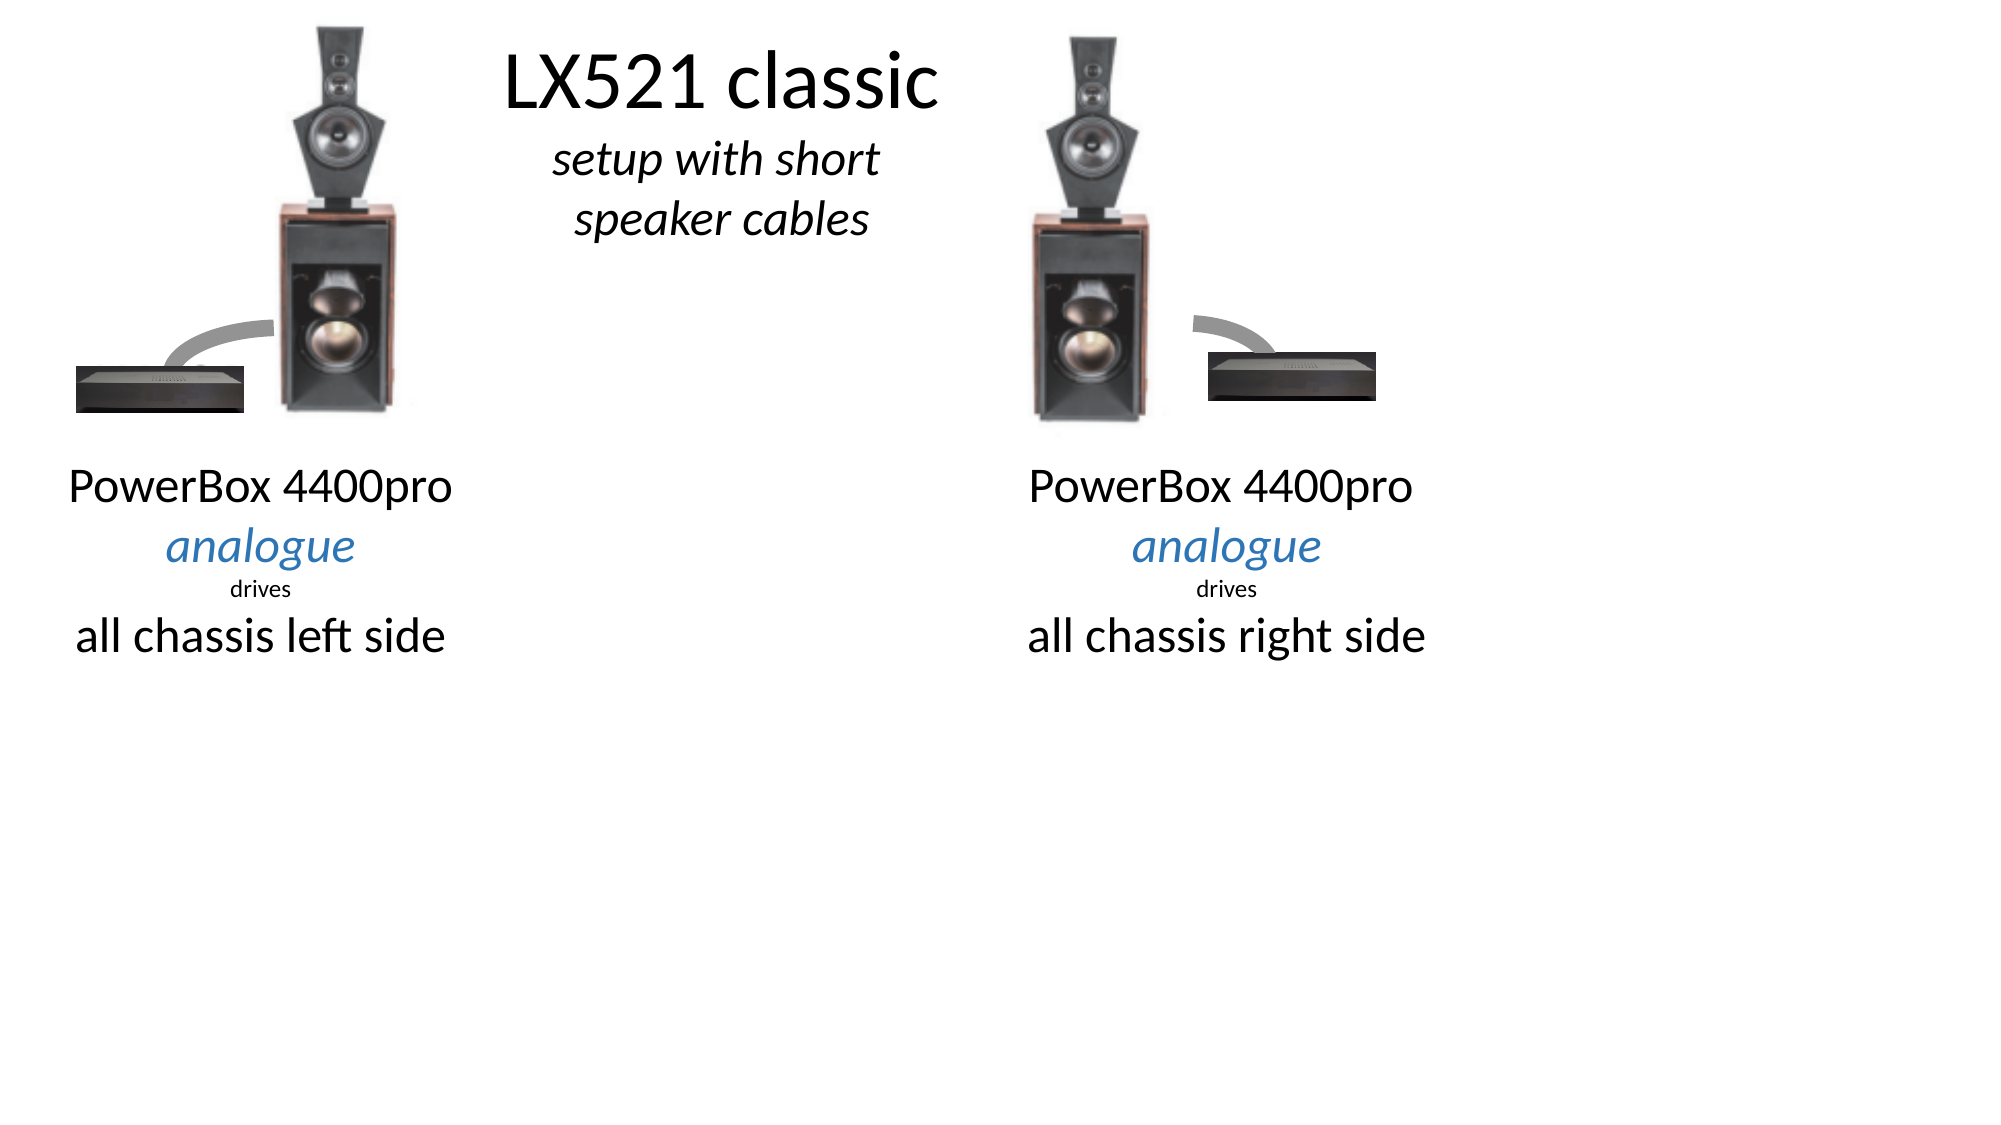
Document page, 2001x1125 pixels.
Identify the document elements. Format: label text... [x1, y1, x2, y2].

picture [1010, 19, 1181, 445]
text_box [1184, 322, 1266, 372]
text_box LX521 classic setup with short speaker cables [488, 18, 956, 253]
picture [51, 17, 467, 425]
picture [1208, 352, 1376, 401]
text_box PowerBox 4400pro analogue drives all chassis left side [53, 444, 468, 670]
text_box PowerBox 4400pro analogue drives all chassis right side [1012, 444, 1442, 670]
